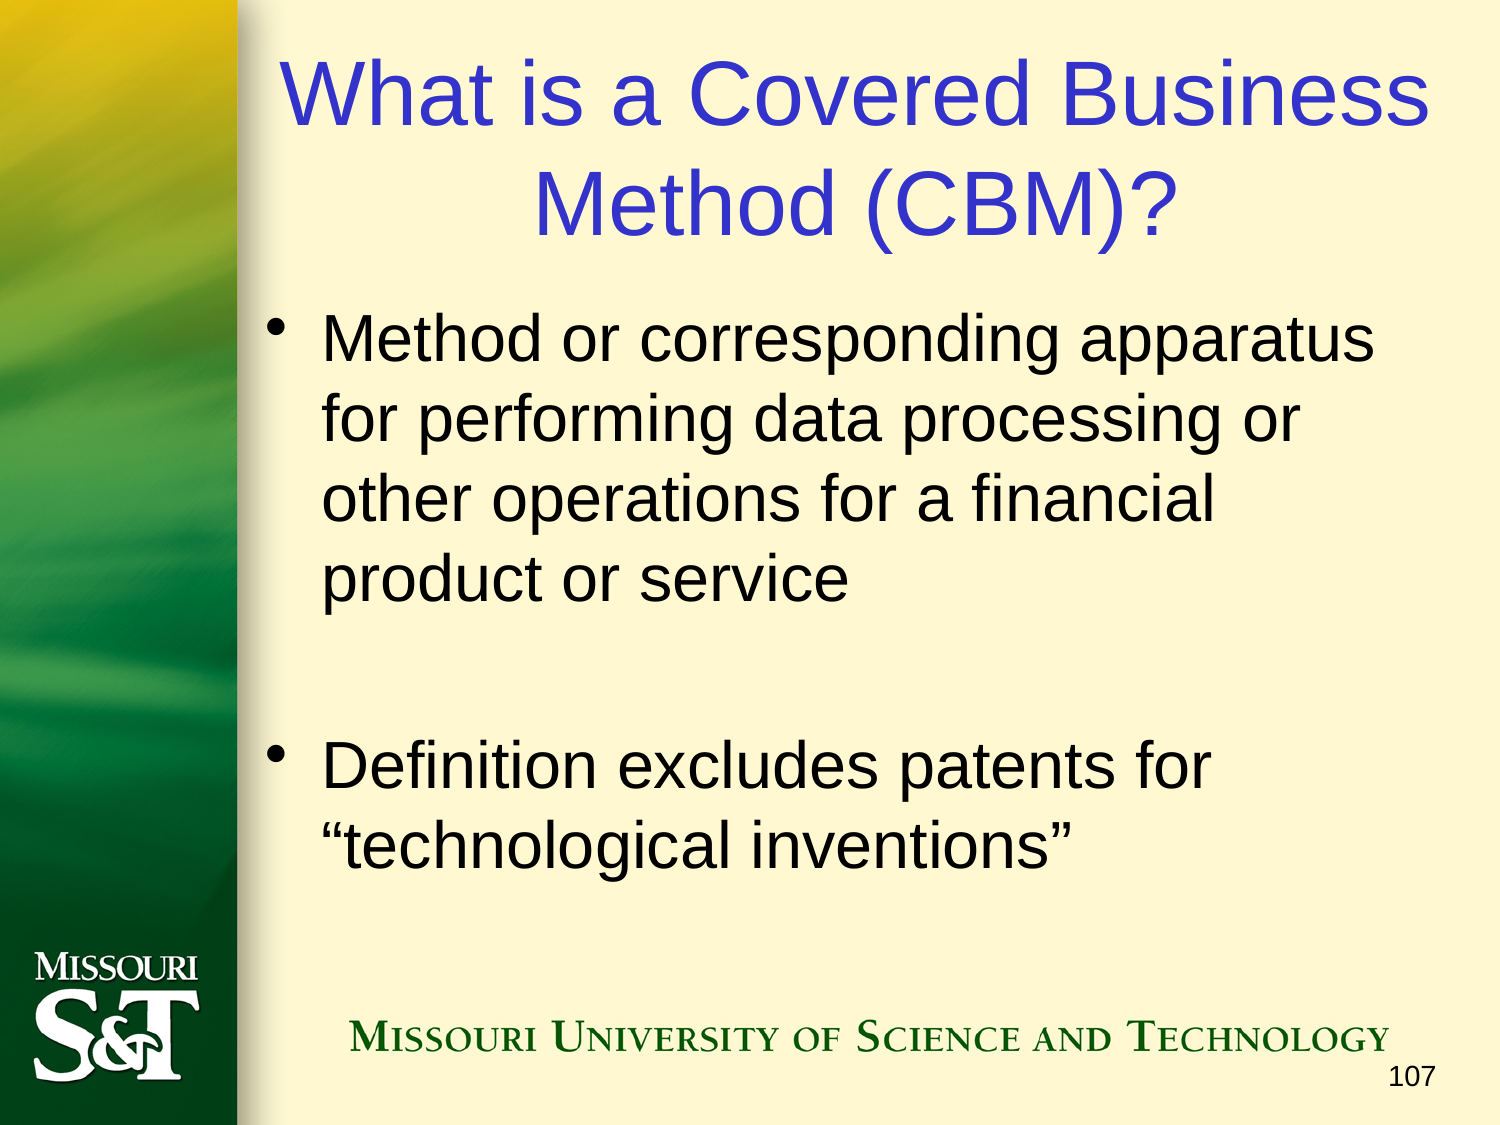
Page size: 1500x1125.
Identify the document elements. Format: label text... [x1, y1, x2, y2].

list Method or corresponding apparatus for performing data processing or other operations for a financial product or service Definition excludes patents for “technological inventions” [249, 287, 1463, 1001]
title What is a Covered Business Method (CBM)? [249, 49, 1463, 238]
picture [0, 0, 1500, 1125]
slide_number 107 [1324, 1049, 1500, 1125]
